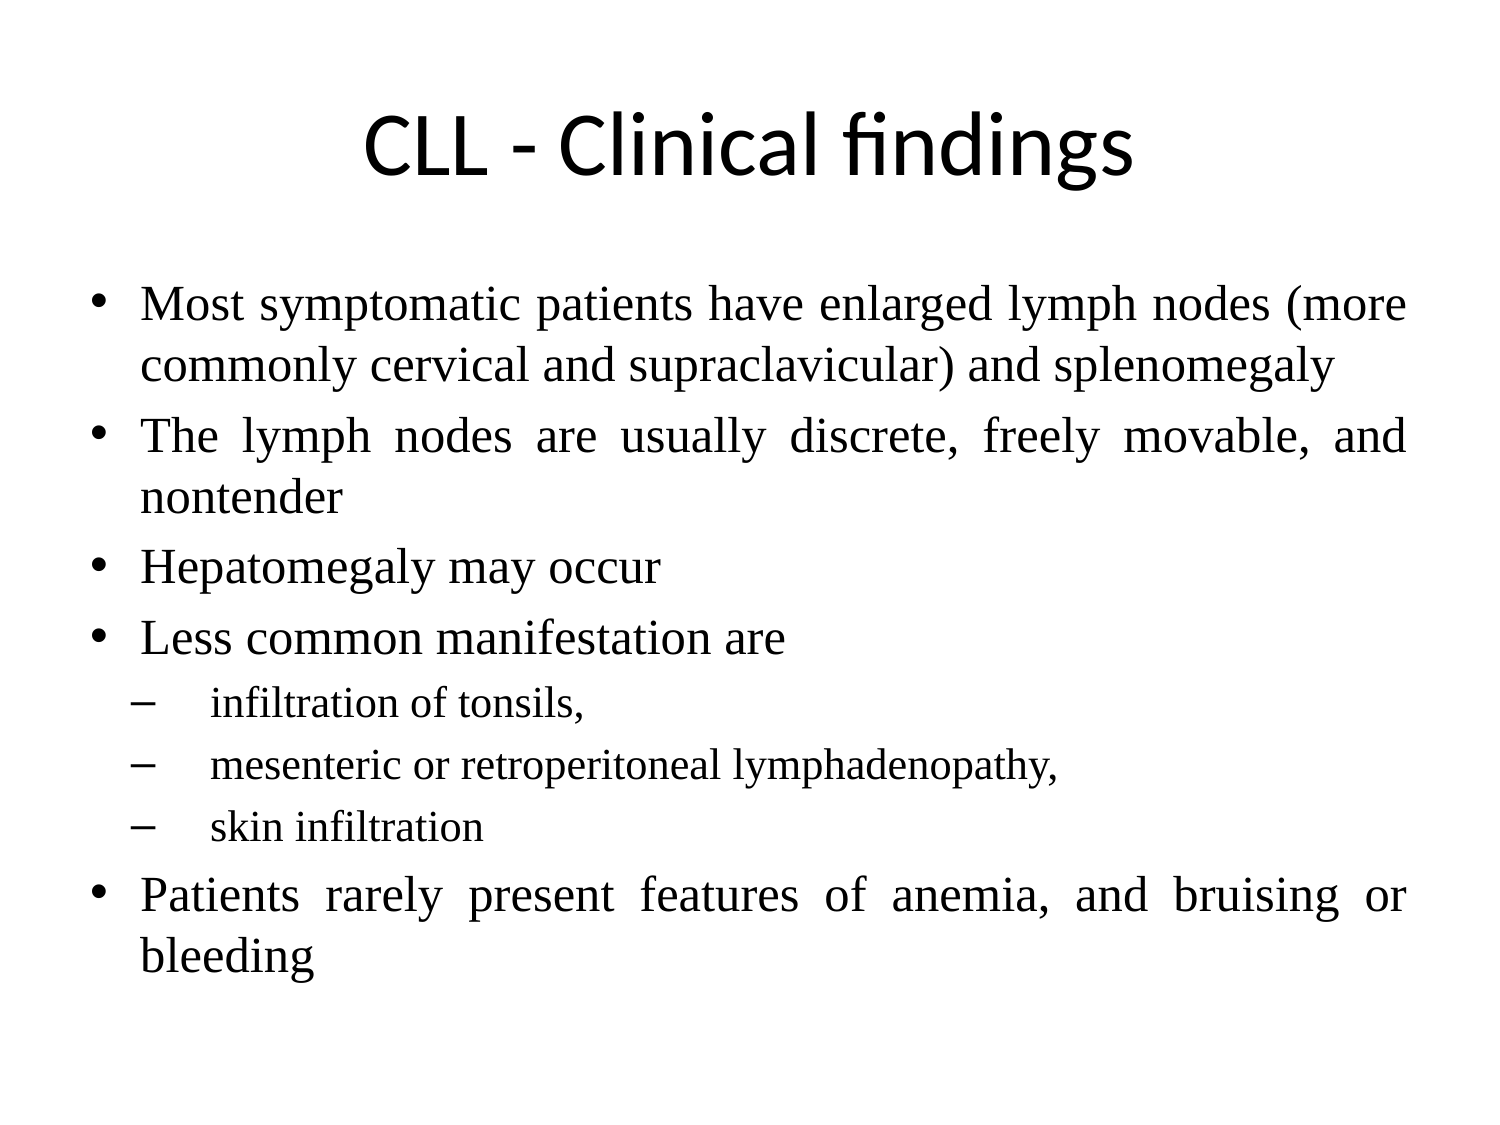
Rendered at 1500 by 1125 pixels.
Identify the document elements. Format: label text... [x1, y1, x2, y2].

title CLL - Clinical findings [75, 45, 1425, 233]
list Most symptomatic patients have enlarged lymph nodes (more commonly cervical and supraclavicular) and splenomegaly The lymph nodes are usually discrete, freely movable, and nontender Hepatomegaly may occur Less common manifestation are infiltration of tonsils, mesenteric or retroperitoneal lymphadenopathy, skin infiltration Patients rarely present features of anemia, and bruising or bleeding [75, 262, 1425, 1005]
